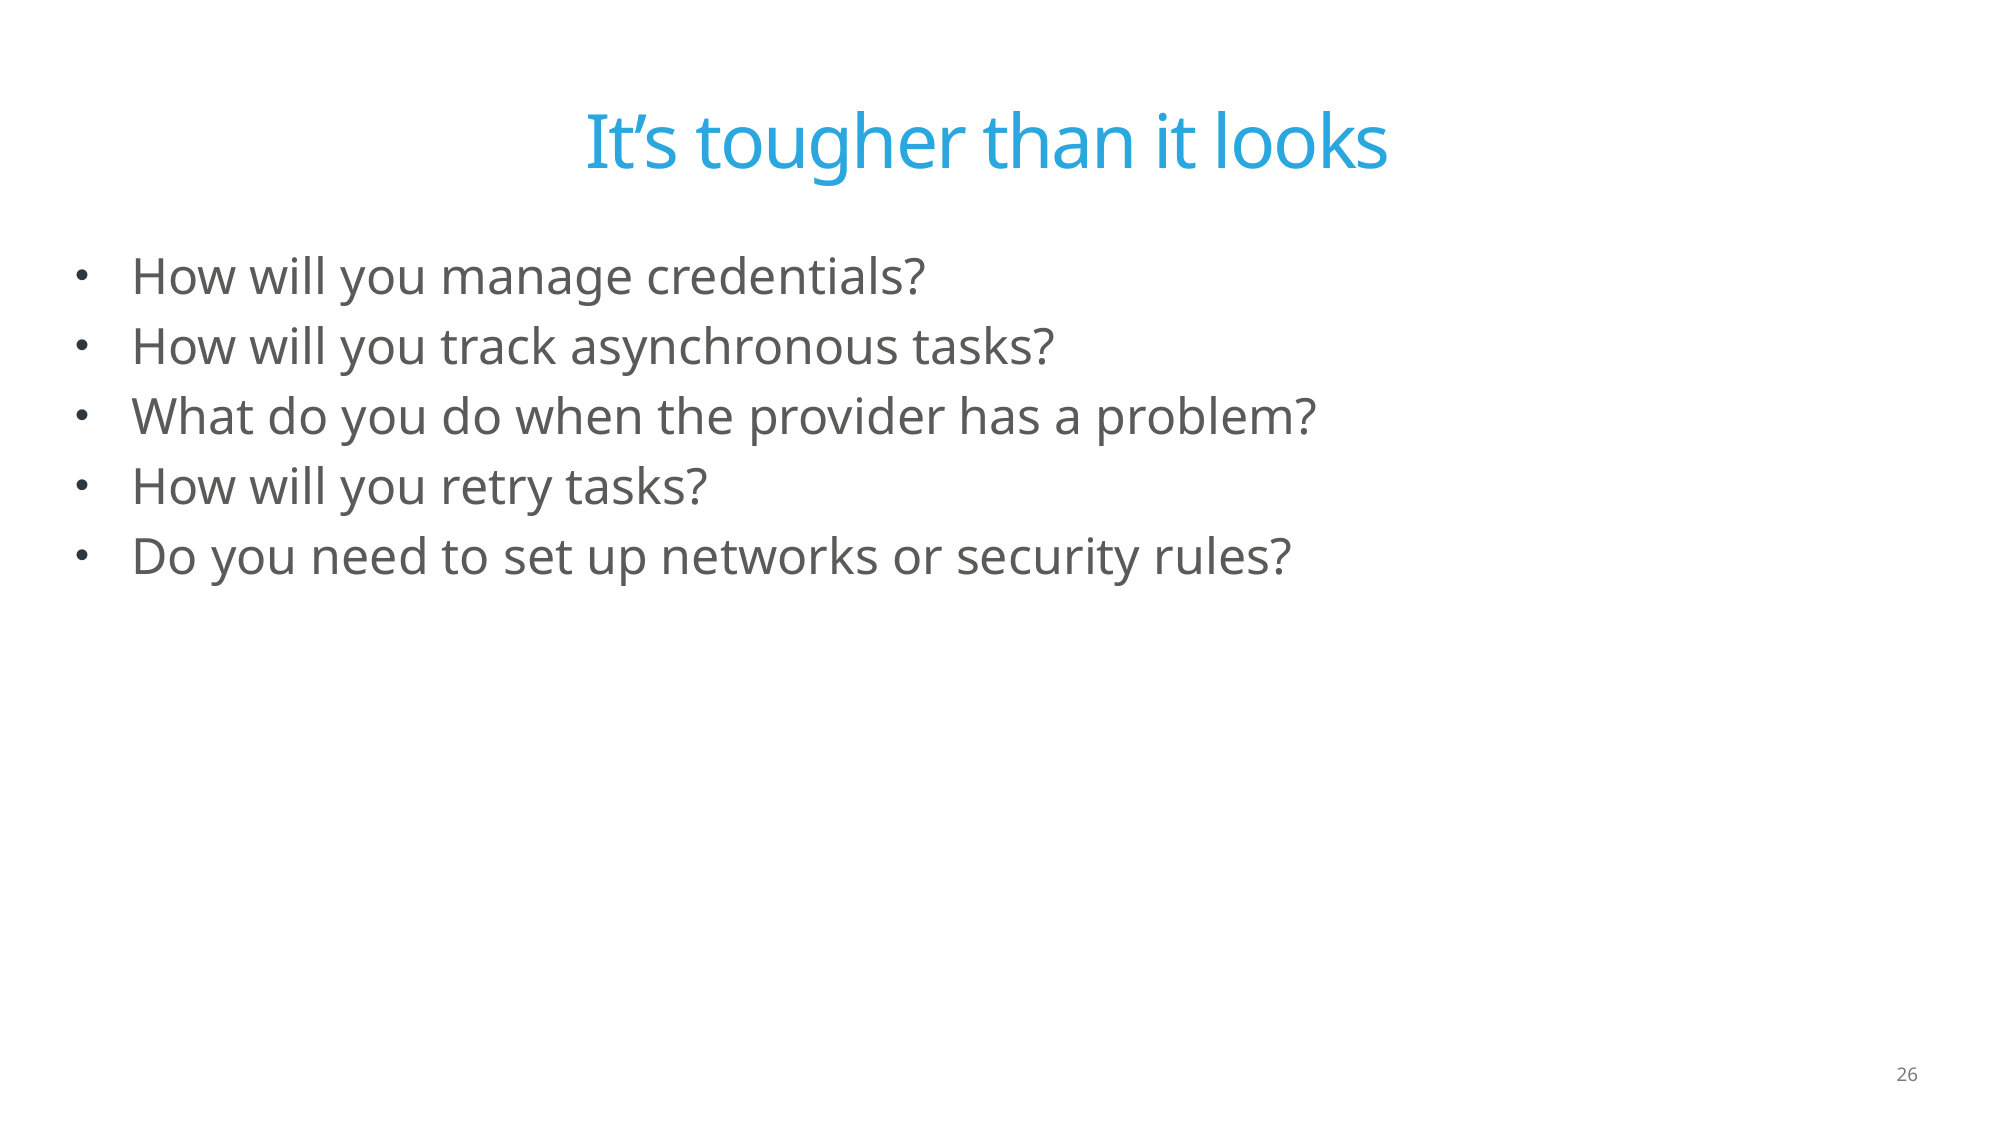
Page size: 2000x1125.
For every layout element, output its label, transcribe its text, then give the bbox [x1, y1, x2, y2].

list How will you manage credentials? How will you track asynchronous tasks? What do you do when the provider has a problem? How will you retry tasks? Do you need to set up networks or security rules? [60, 236, 1916, 1019]
title It’s tougher than it looks [60, 103, 1916, 203]
